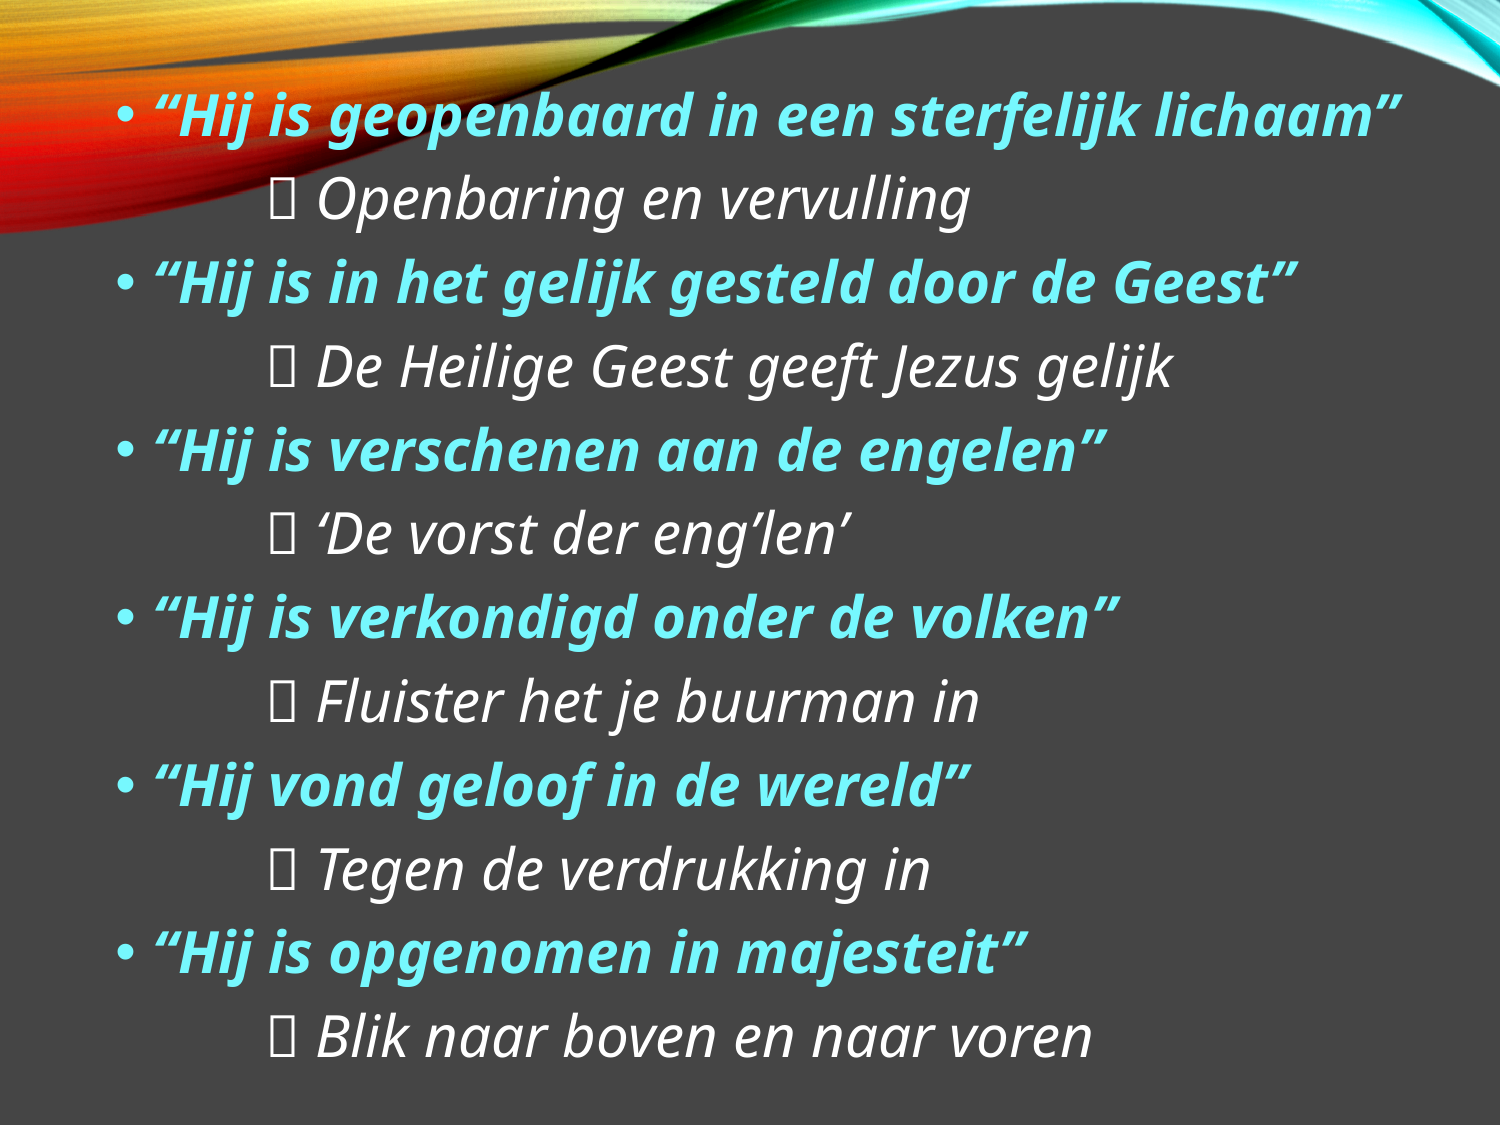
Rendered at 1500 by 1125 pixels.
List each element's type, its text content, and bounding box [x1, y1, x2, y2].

picture [0, 0, 1500, 237]
list “Hij is geopenbaard in een sterfelijk lichaam”  Openbaring en vervulling “Hij is in het gelijk gesteld door de Geest”  De Heilige Geest geeft Jezus gelijk “Hij is verschenen aan de engelen”  ‘De vorst der eng’len’ “Hij is verkondigd onder de volken”  Fluister het je buurman in “Hij vond geloof in de wereld”  Tegen de verdrukking in “Hij is opgenomen in majesteit”  Blik naar boven en naar voren [100, 78, 1483, 1125]
